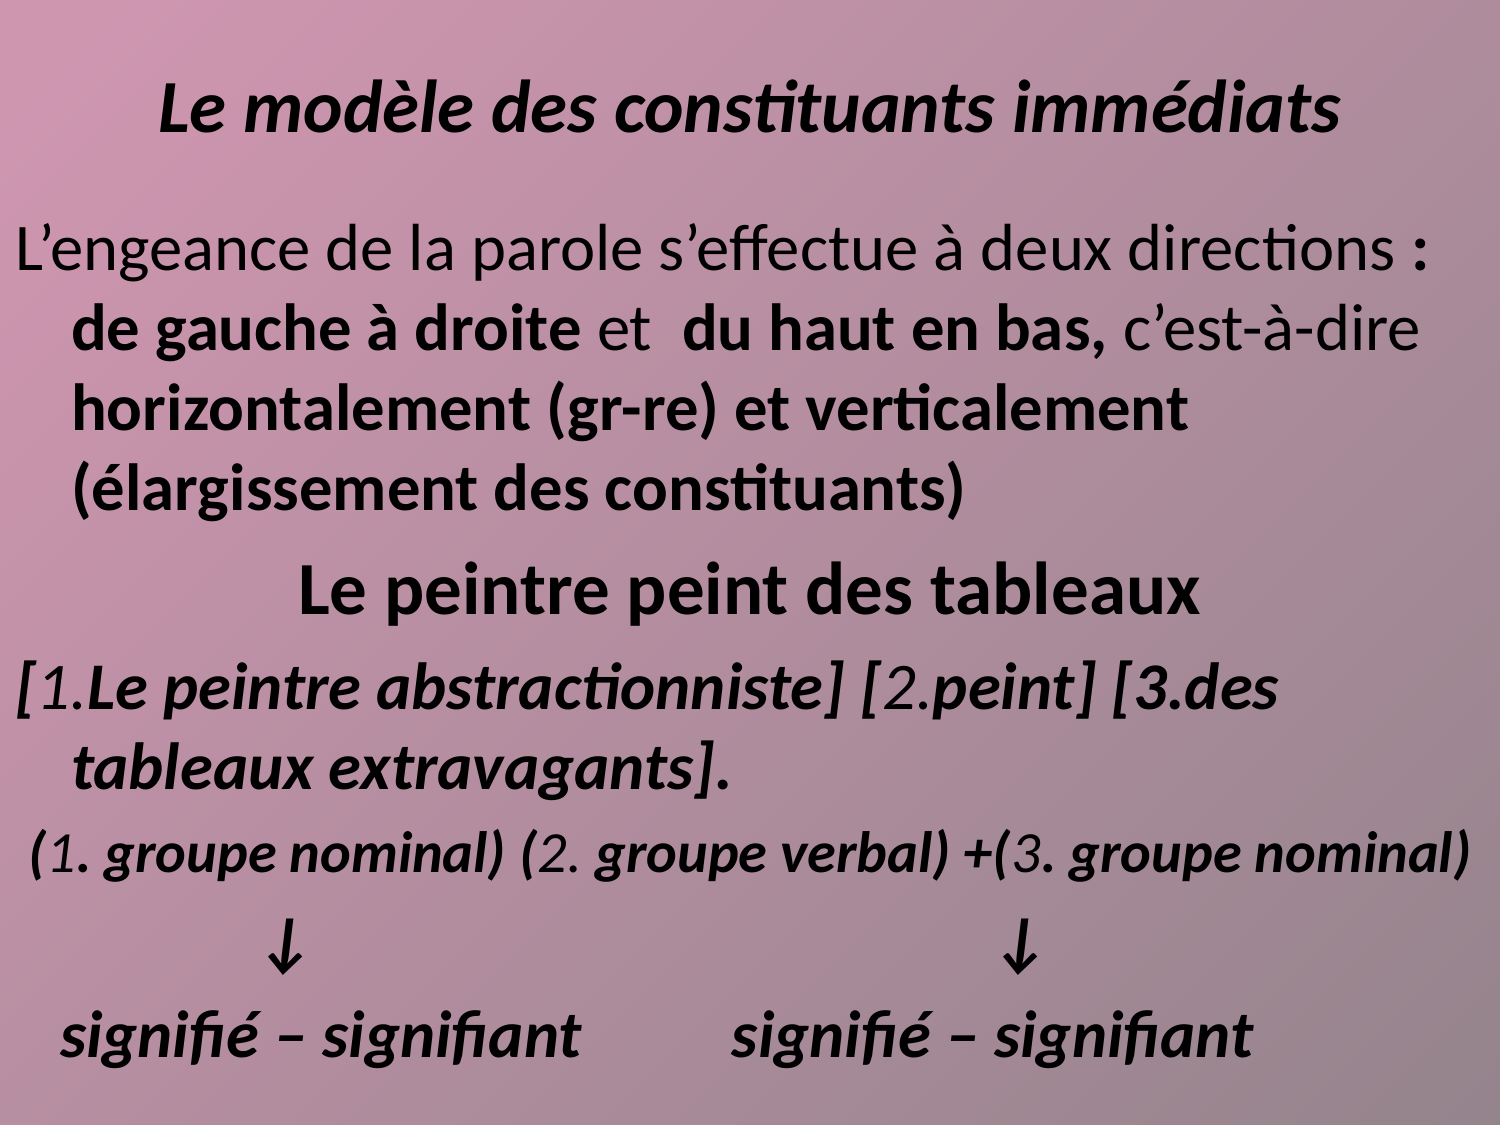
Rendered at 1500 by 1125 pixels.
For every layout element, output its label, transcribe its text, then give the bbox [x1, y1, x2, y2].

title Le modèle des constituants immédiats [75, 45, 1425, 161]
list L’engeance de la parole s’effectue à deux directions : de gauche à droite et du haut en bas, c’est-à-dire horizontalement (gr-re) et verticalement (élargissement des constituants) Le peintre peint des tableaux [1.Le peintre abstractionniste] [2.peint] [3.des tableaux extravagants]. (1. groupe nominal) (2. groupe verbal) +(3. groupe nominal) ↓ ↓ signifié – signifiant signifié – signifiant [0, 196, 1500, 1125]
